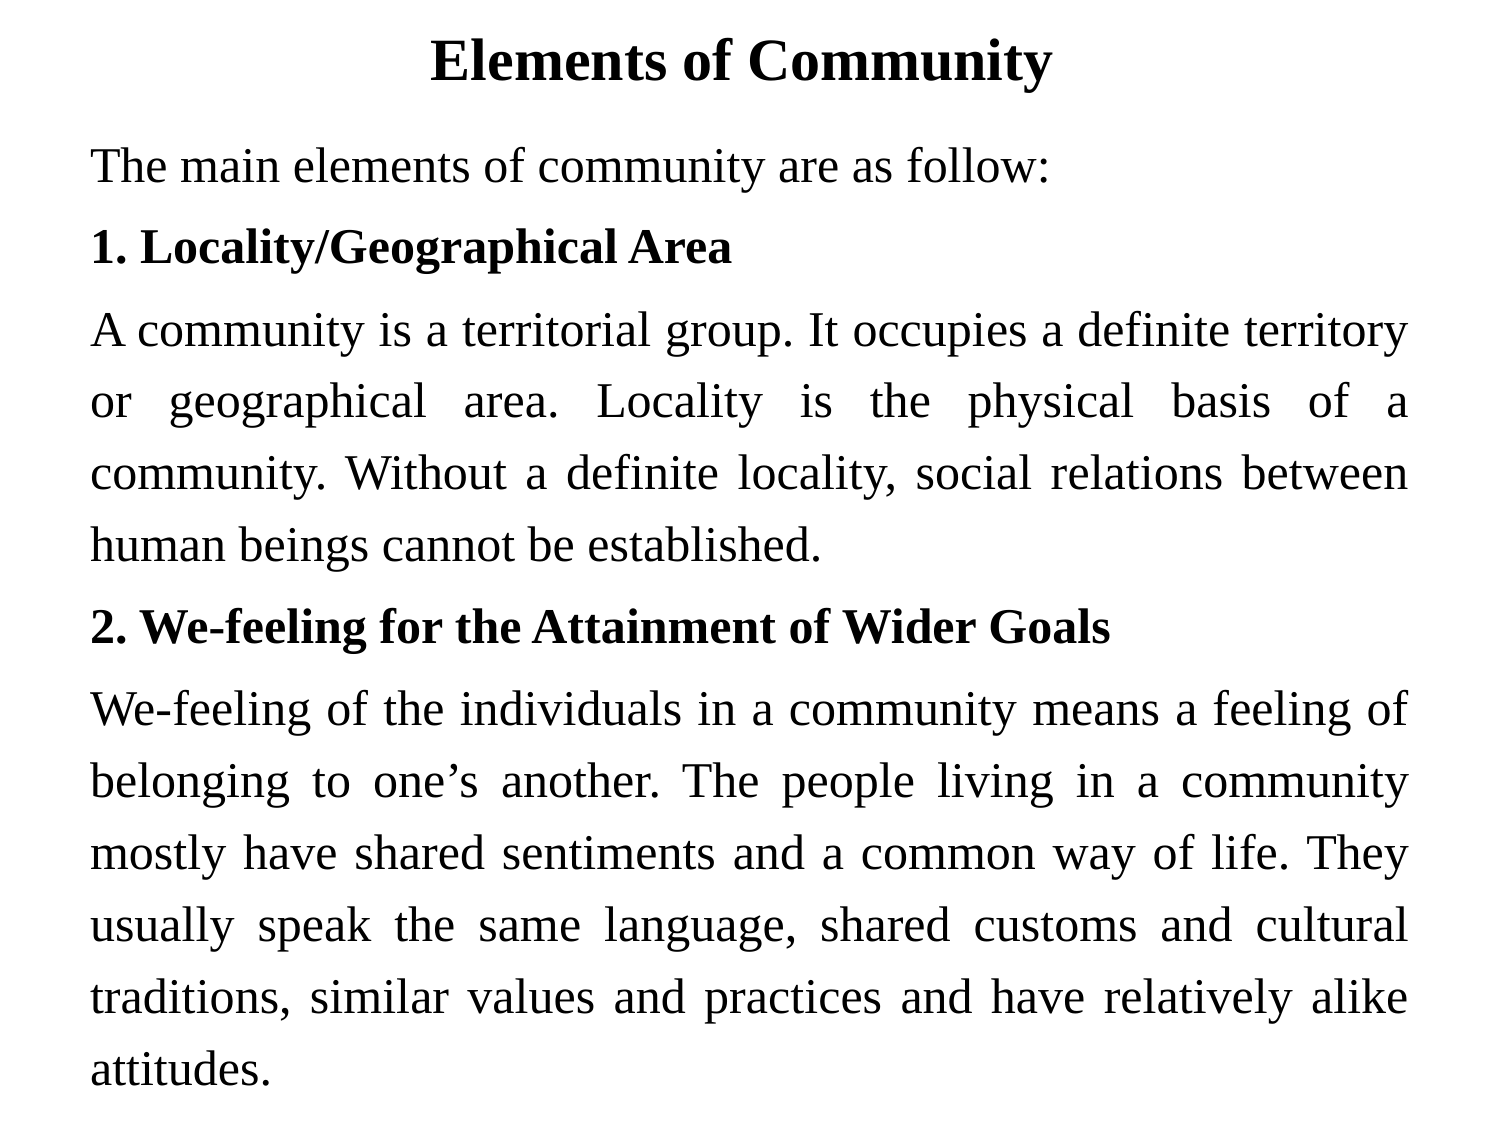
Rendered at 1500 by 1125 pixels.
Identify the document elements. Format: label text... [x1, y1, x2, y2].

title Elements of Community [75, 12, 1425, 100]
list The main elements of community are as follow: 1. Locality/Geographical Area A community is a territorial group. It occupies a definite territory or geographical area. Locality is the physical basis of a community. Without a definite locality, social relations between human beings cannot be established. 2. We-feeling for the Attainment of Wider Goals We-feeling of the individuals in a community means a feeling of belonging to one’s another. The people living in a community mostly have shared sentiments and a common way of life. They usually speak the same language, shared customs and cultural traditions, similar values and practices and have relatively alike attitudes. [75, 112, 1425, 1088]
